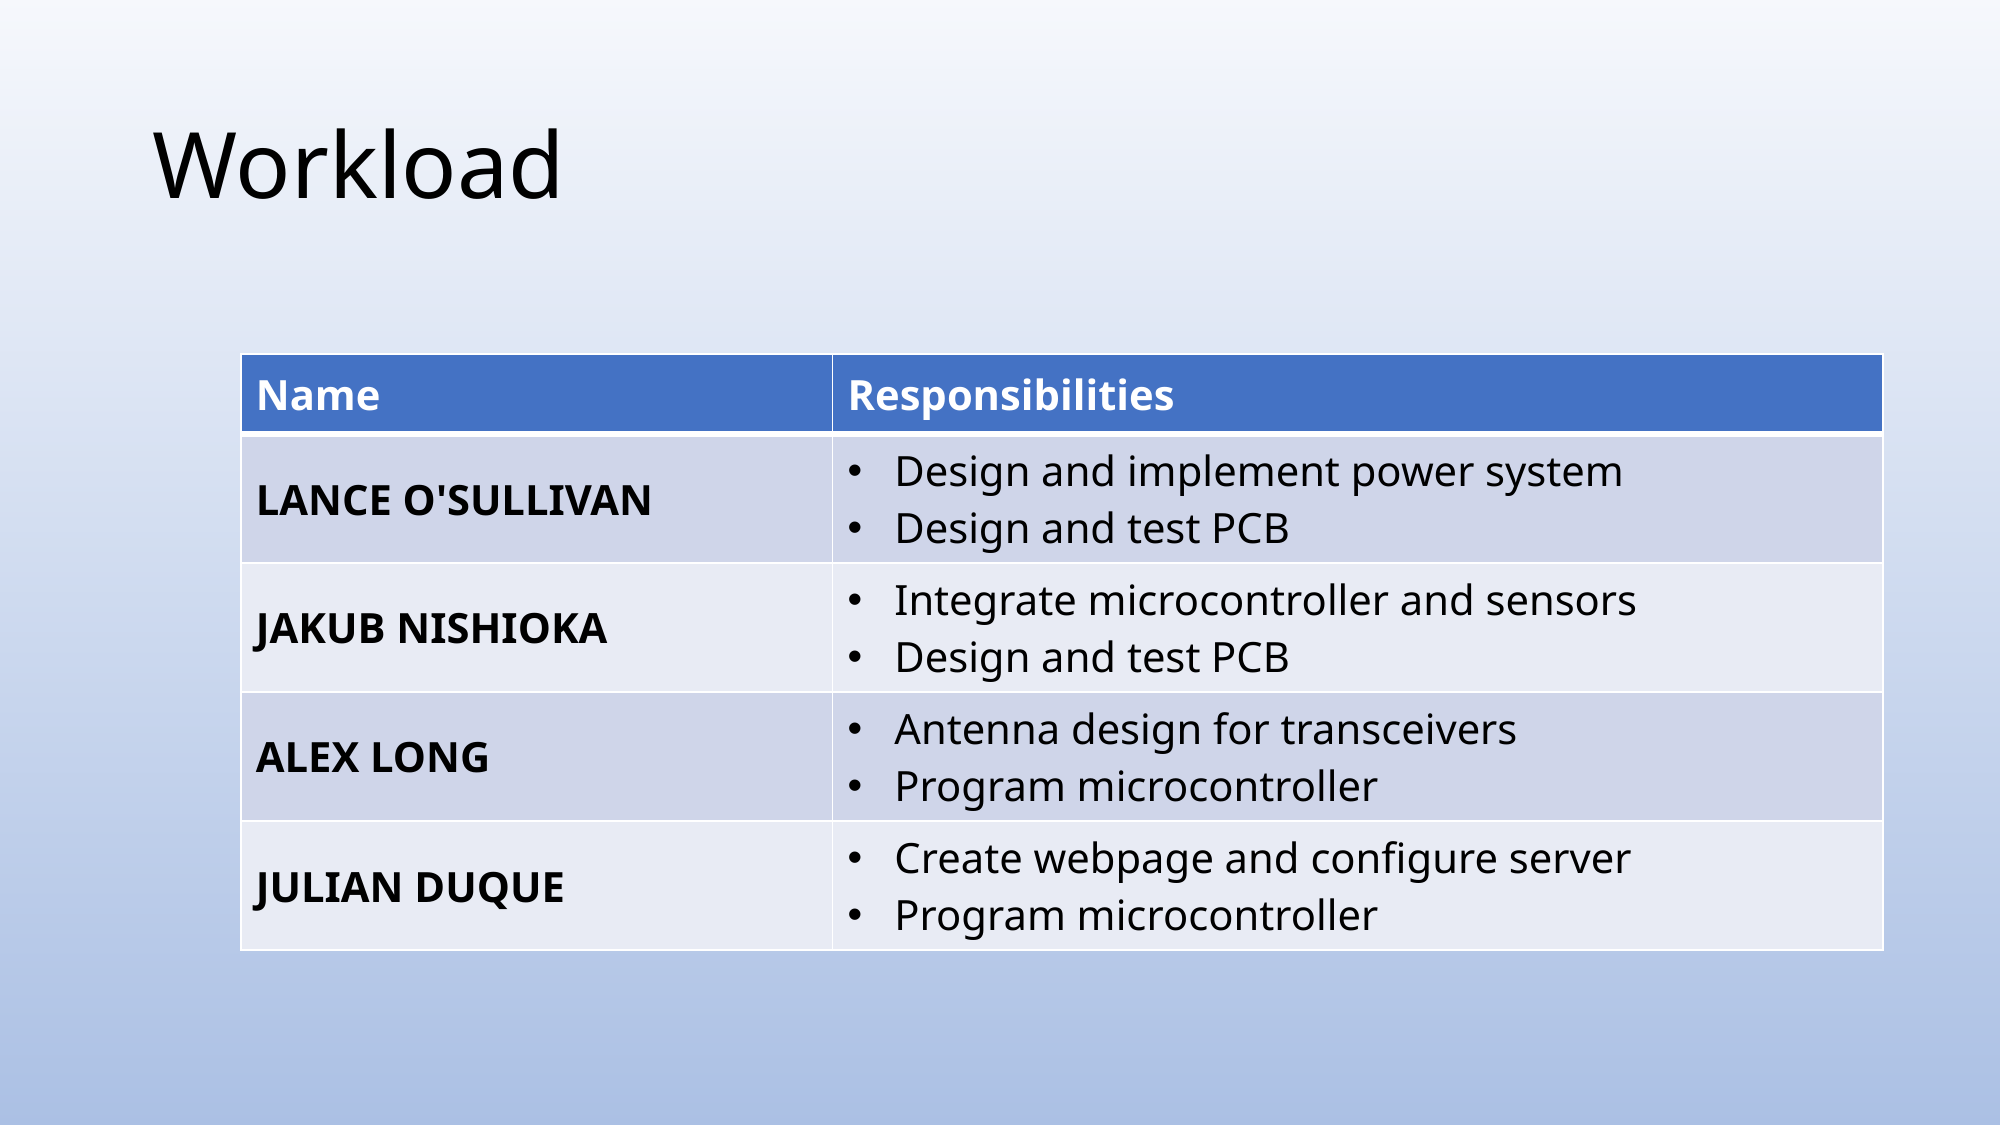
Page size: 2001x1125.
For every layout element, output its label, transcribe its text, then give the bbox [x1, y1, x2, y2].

table_cell LANCE O'SULLIVAN [242, 437, 832, 562]
table_cell Antenna design for transceivers Program microcontroller [833, 693, 1882, 820]
title Workload [137, 59, 1863, 278]
table_cell ALEX LONG [242, 693, 832, 820]
table_cell Integrate microcontroller and sensors Design and test PCB [833, 564, 1882, 691]
table_header Name [242, 355, 832, 431]
table_cell Design and implement power system Design and test PCB [833, 437, 1882, 562]
table_cell Create webpage and configure server Program microcontroller [833, 822, 1882, 949]
table_cell JAKUB NISHIOKA [242, 564, 832, 691]
table_cell JULIAN DUQUE [242, 822, 832, 949]
table_header Responsibilities [833, 355, 1882, 431]
